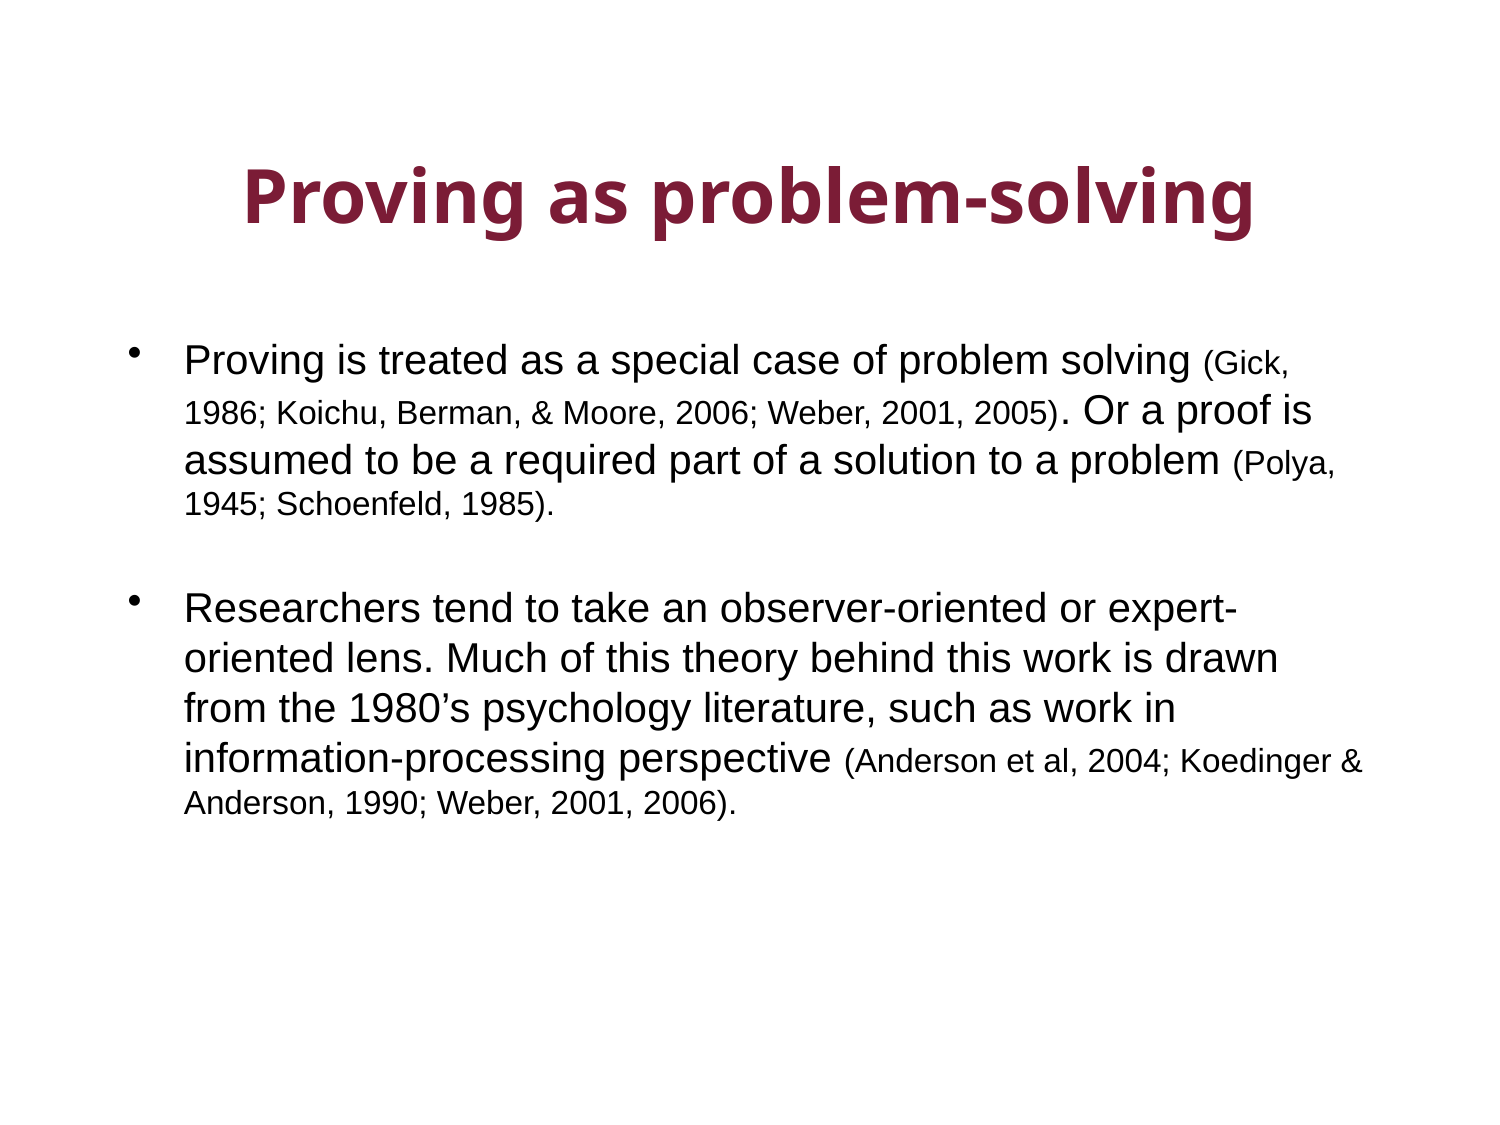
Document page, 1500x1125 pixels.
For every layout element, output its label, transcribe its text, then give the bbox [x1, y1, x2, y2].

list Proving is treated as a special case of problem solving (Gick, 1986; Koichu, Berman, & Moore, 2006; Weber, 2001, 2005). Or a proof is assumed to be a required part of a solution to a problem (Polya, 1945; Schoenfeld, 1985). Researchers tend to take an observer-oriented or expert-oriented lens. Much of this theory behind this work is drawn from the 1980’s psychology literature, such as work in information-processing perspective (Anderson et al, 2004; Koedinger & Anderson, 1990; Weber, 2001, 2006). [112, 324, 1388, 1000]
title Proving as problem-solving [112, 99, 1388, 288]
